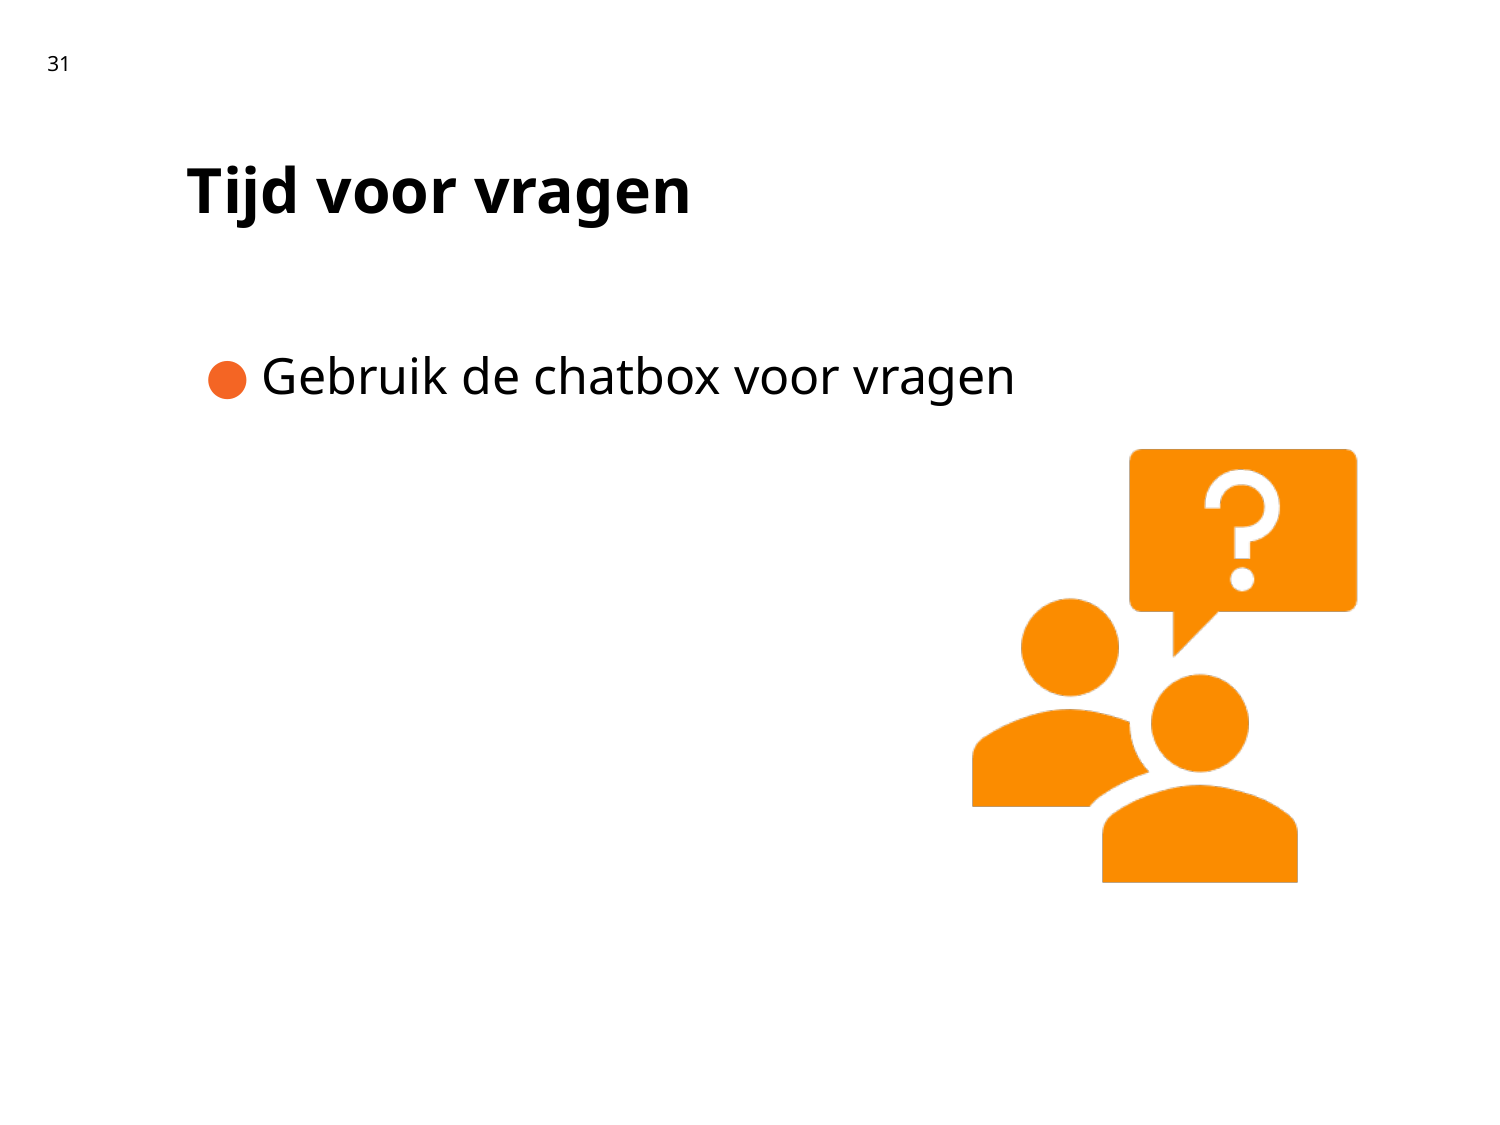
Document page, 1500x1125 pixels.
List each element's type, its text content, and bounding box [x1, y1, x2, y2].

slide_number 31 [0, 34, 119, 95]
picture [905, 406, 1426, 927]
list Gebruik de chatbox voor vragen [171, 328, 1425, 1005]
title Tijd voor vragen [171, 94, 1425, 283]
